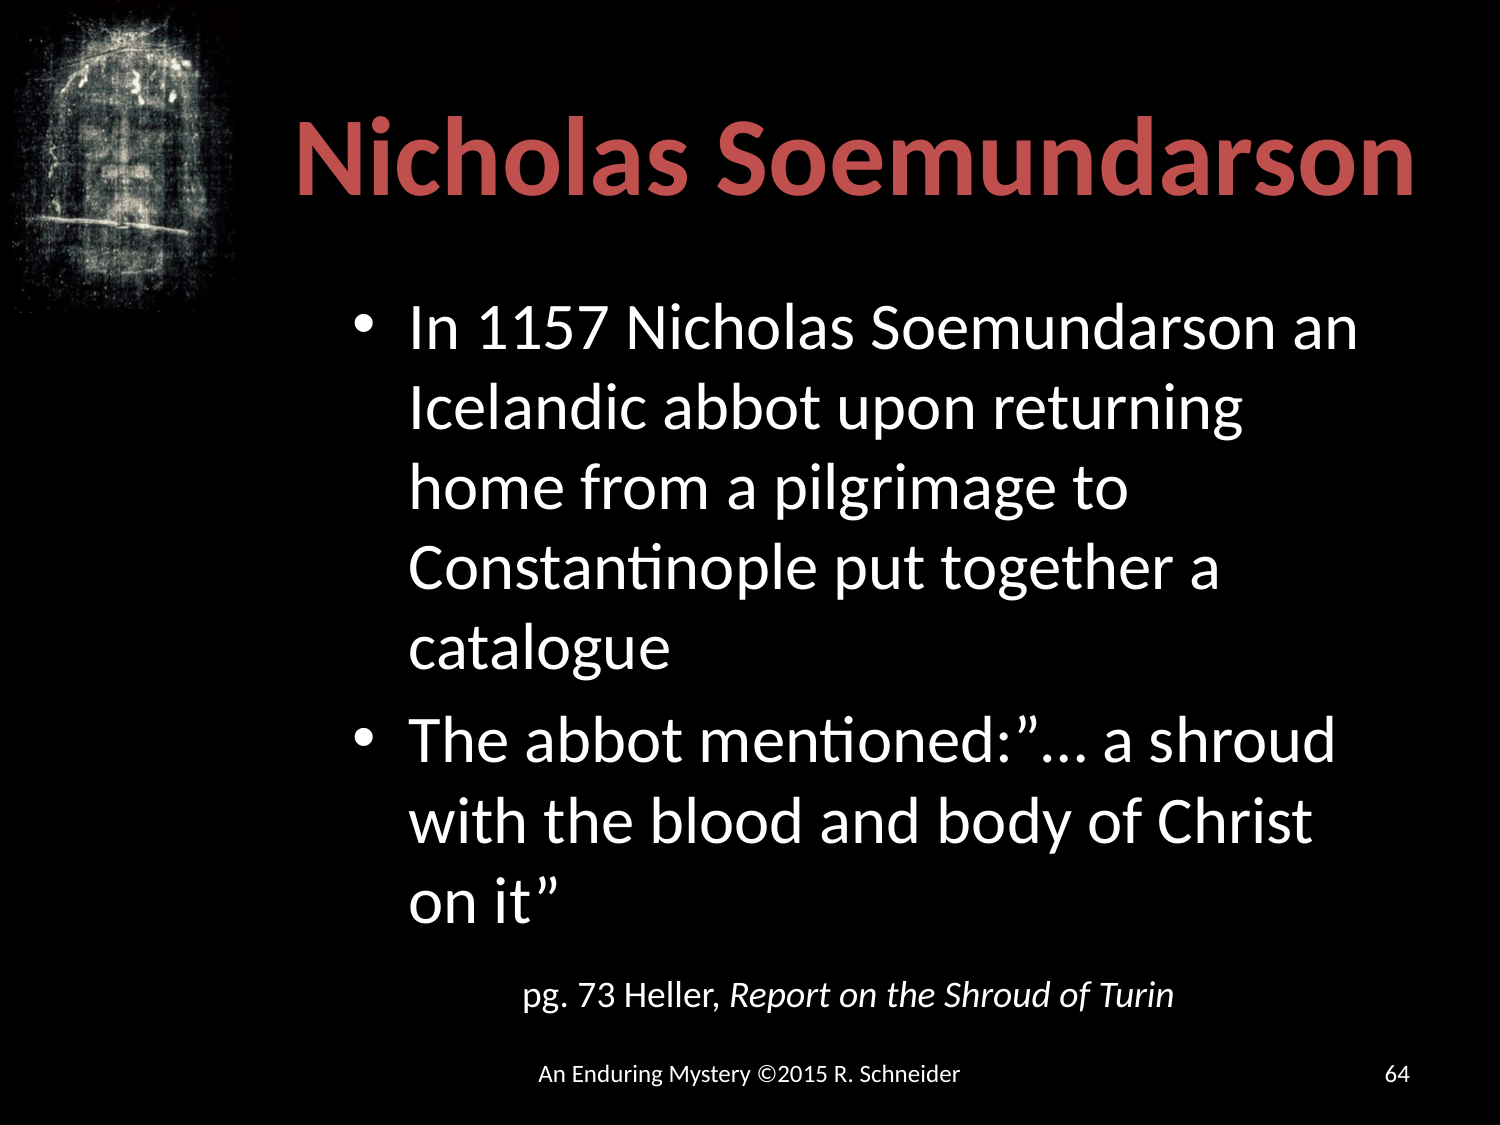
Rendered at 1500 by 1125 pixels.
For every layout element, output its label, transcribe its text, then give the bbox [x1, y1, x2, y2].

text_box Nicholas Soemundarson [262, 74, 1450, 225]
text_box pg. 73 Heller, Report on the Shroud of Turin [507, 962, 1191, 1023]
picture [0, 0, 235, 313]
footer An Enduring Mystery ©2015 R. Schneider [512, 1042, 988, 1103]
text_box In 1157 Nicholas Soemundarson an Icelandic abbot upon returning home from a pilgrimage to Constantinople put together a catalogue The abbot mentioned:”… a shroud with the blood and body of Christ on it” [337, 275, 1388, 975]
slide_number 64 [1074, 1042, 1425, 1103]
